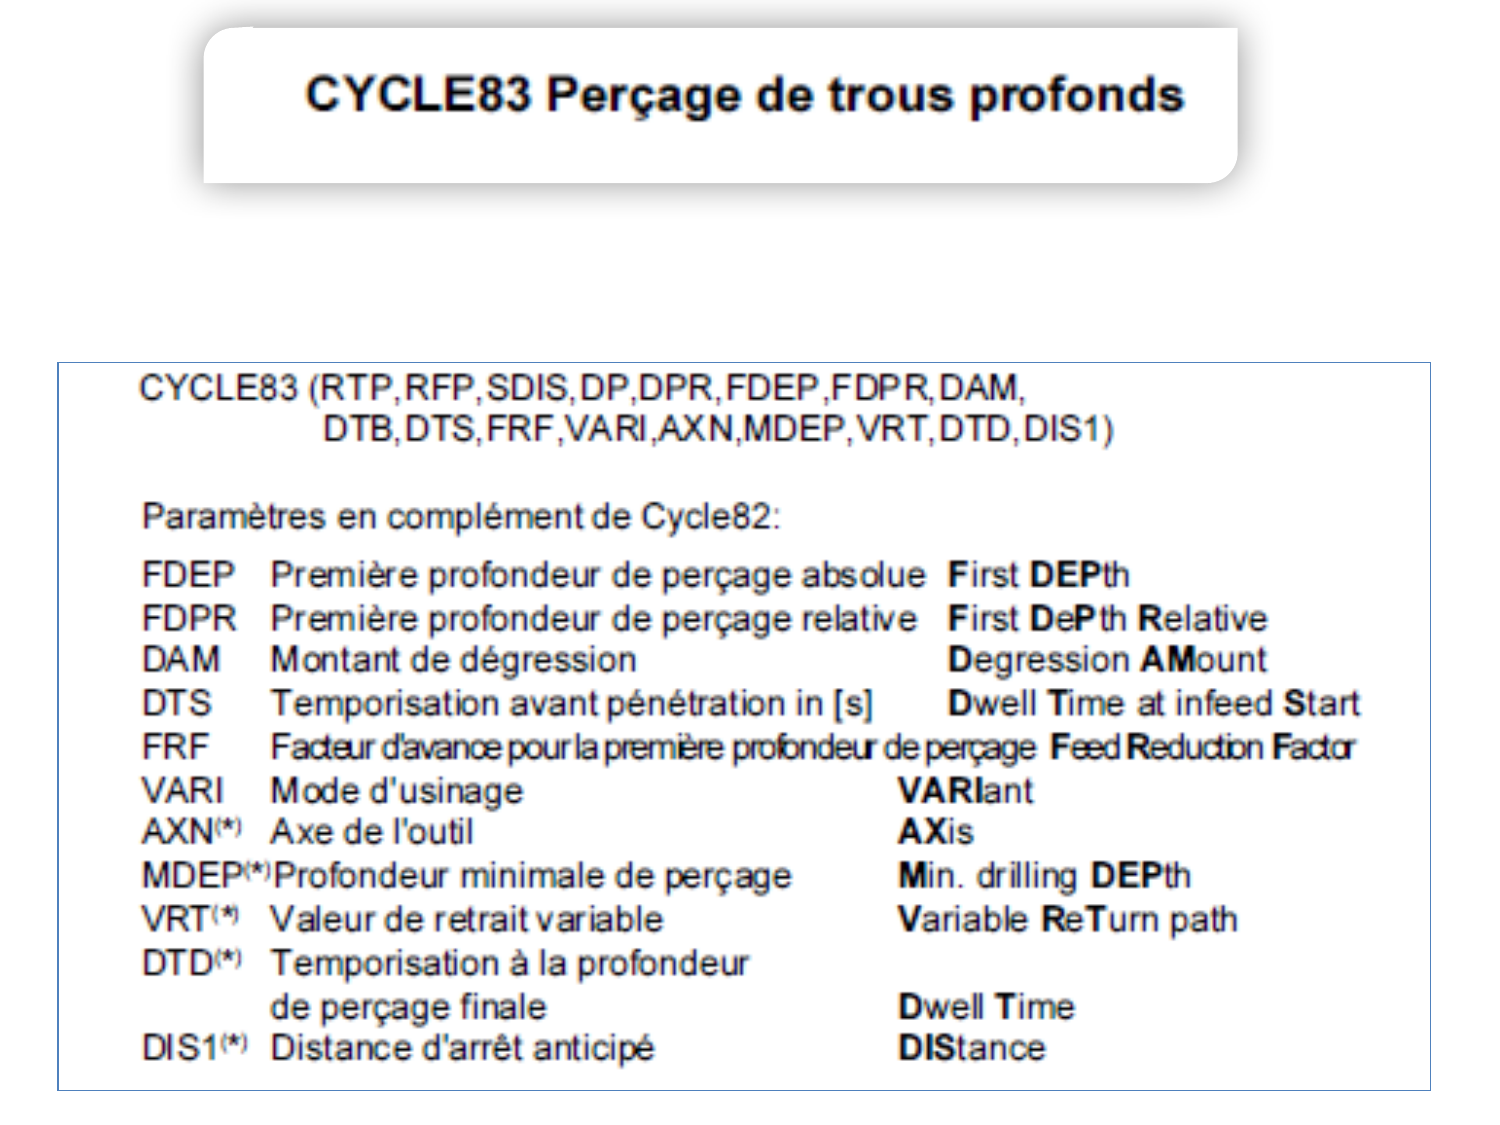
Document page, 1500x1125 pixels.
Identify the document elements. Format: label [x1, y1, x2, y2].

picture [210, 34, 1231, 176]
picture [58, 363, 1431, 1091]
